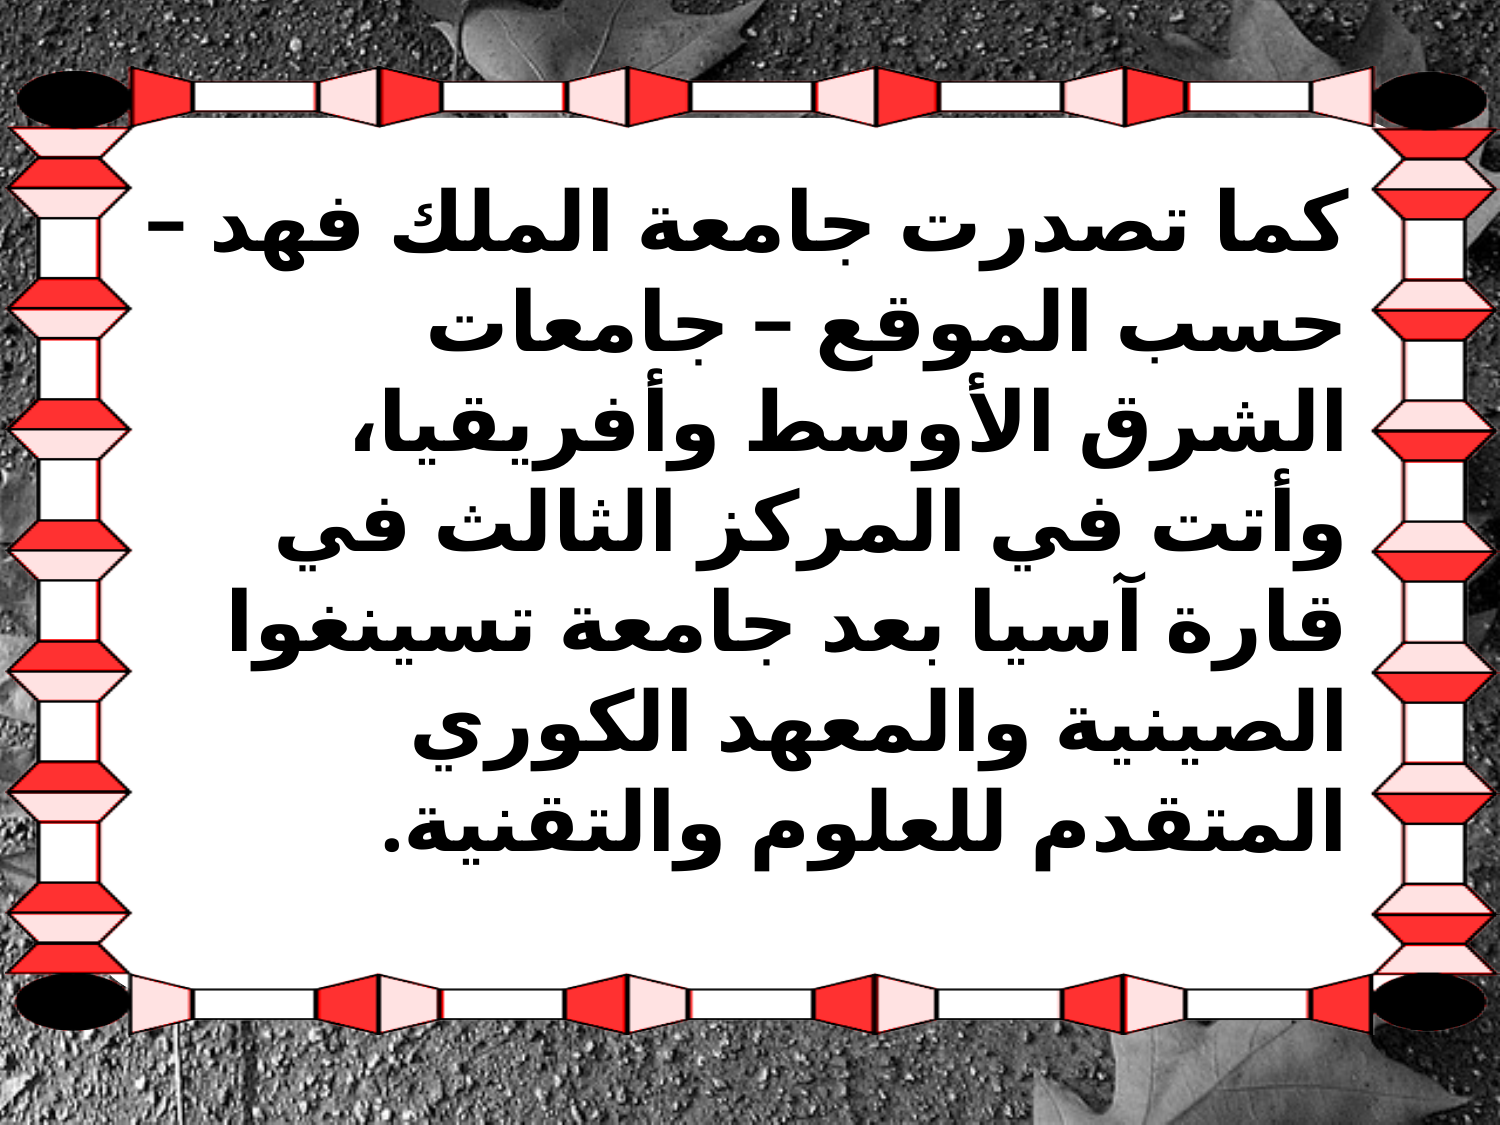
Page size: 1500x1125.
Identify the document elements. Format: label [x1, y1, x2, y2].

text_box [5, 66, 1500, 1036]
picture [0, 0, 1500, 1125]
